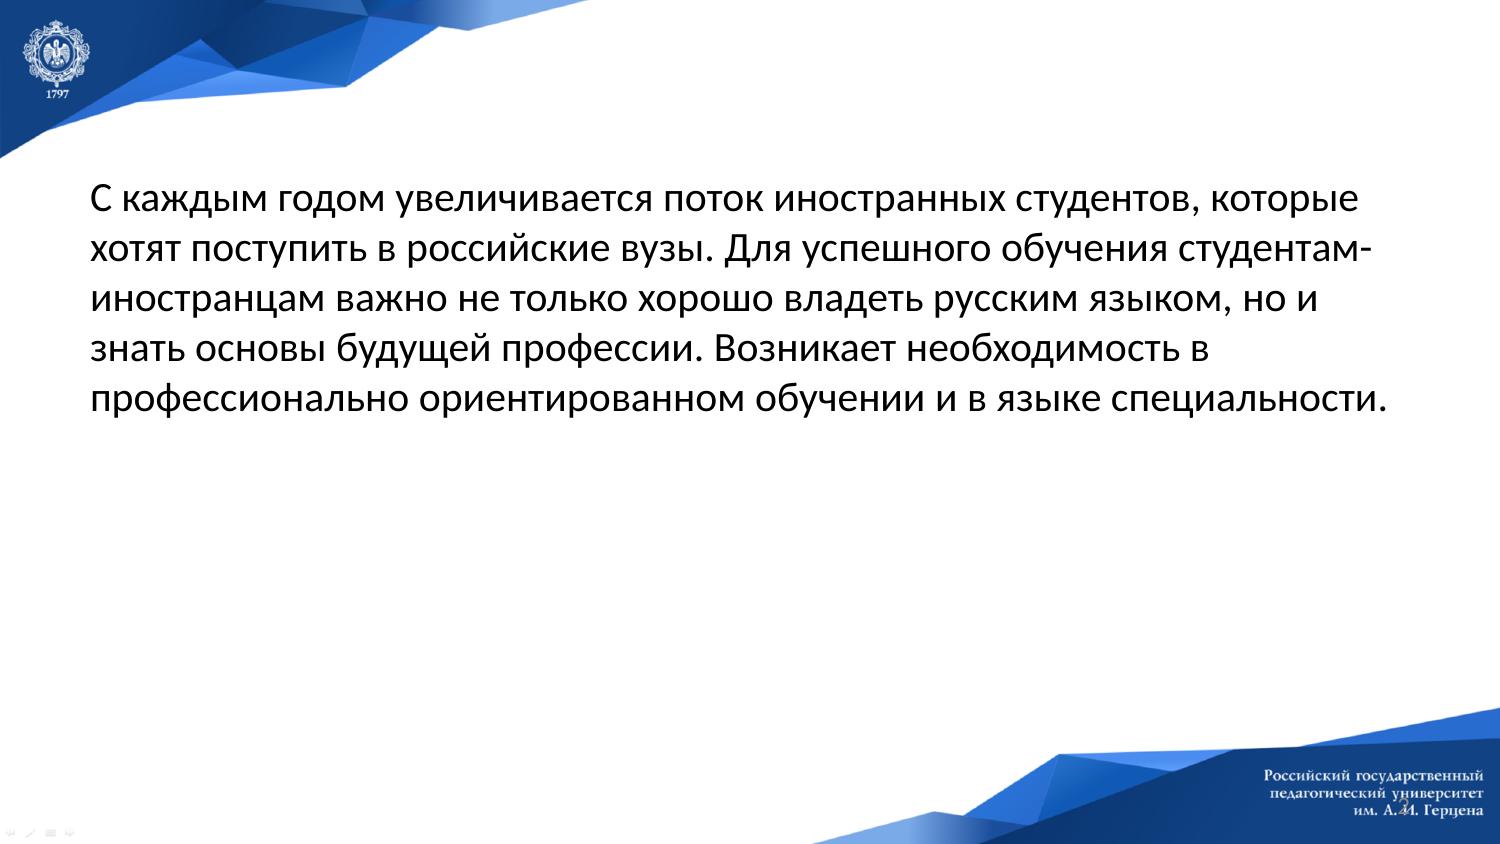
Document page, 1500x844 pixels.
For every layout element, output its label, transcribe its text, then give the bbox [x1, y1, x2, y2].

list С каждым годом увеличивается поток иностранных студентов, которые хотят поступить в российские вузы. Для успешного обучения студентам-иностранцам важно не только хорошо владеть русским языком, но и знать основы будущей профессии. Возникает необходимость в профессионально ориентированном обучении и в языке специальности. [75, 161, 1425, 719]
slide_number 2 [1074, 782, 1425, 827]
picture [0, 0, 1500, 844]
